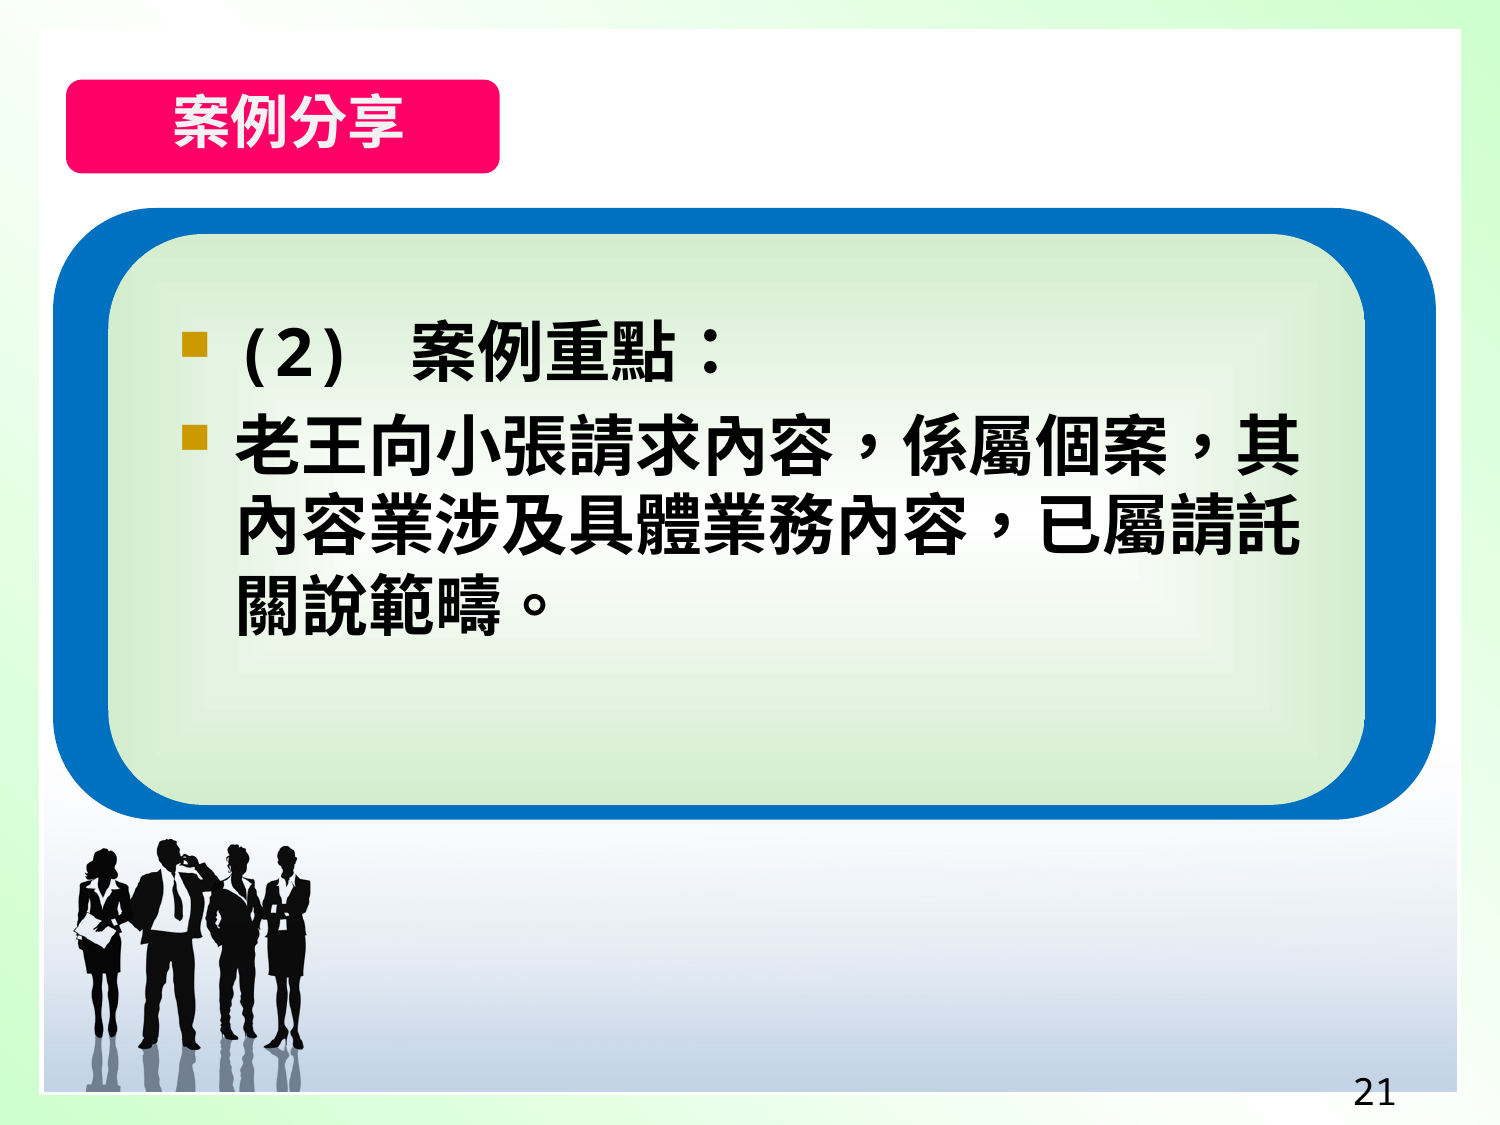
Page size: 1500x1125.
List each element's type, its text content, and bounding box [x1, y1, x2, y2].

picture [39, 29, 1461, 1095]
slide_number 21 [1078, 1063, 1429, 1124]
text_box 案例分享 [136, 78, 442, 163]
text_box [66, 79, 500, 174]
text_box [52, 207, 1437, 820]
